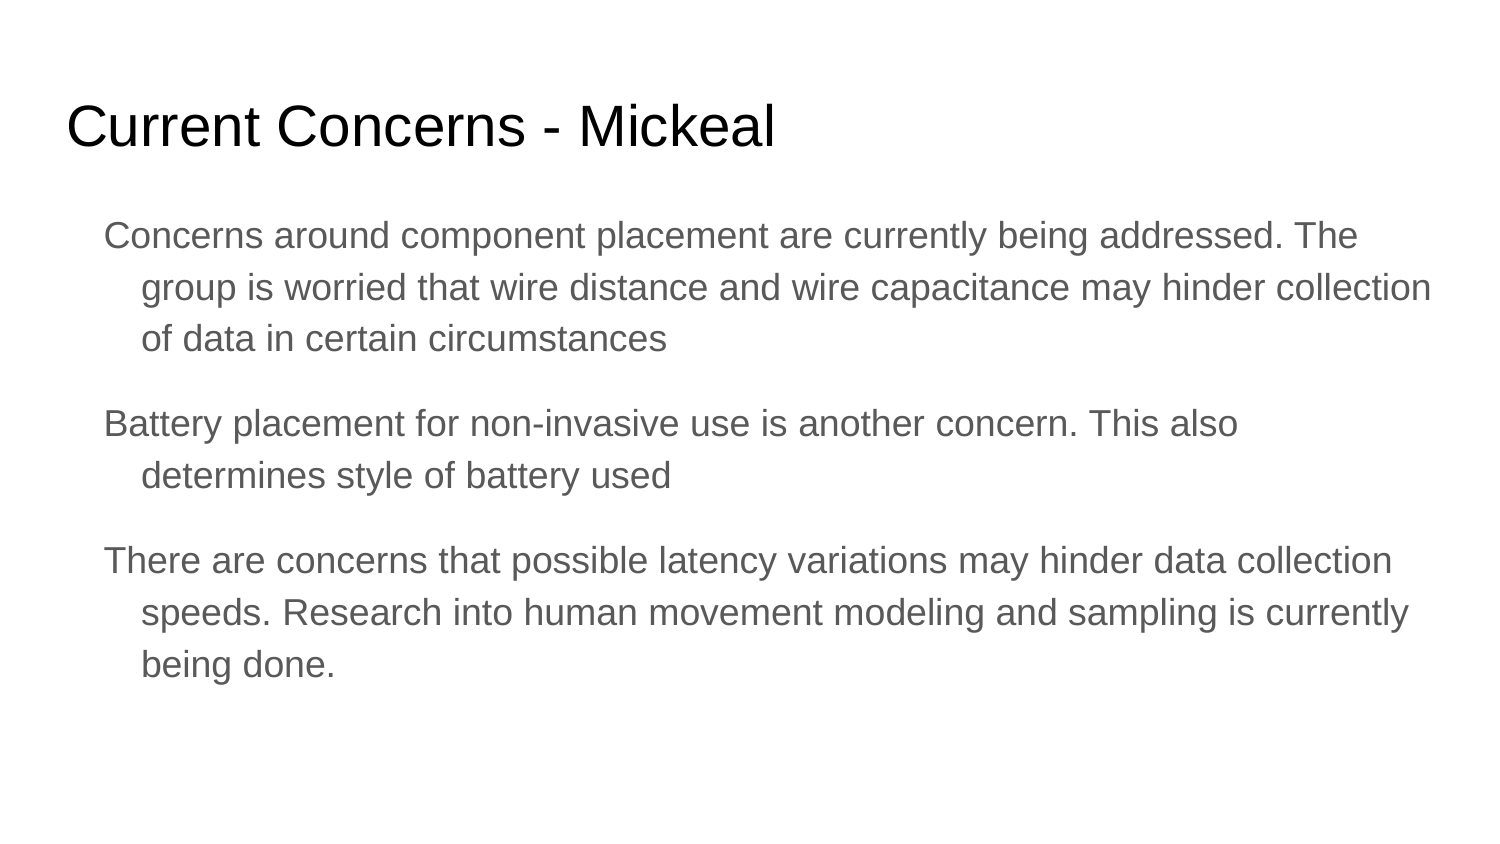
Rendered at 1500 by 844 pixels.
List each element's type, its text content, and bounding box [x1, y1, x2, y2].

title Current Concerns - Mickeal [51, 72, 1449, 167]
list Concerns around component placement are currently being addressed. The group is worried that wire distance and wire capacitance may hinder collection of data in certain circumstances Battery placement for non-invasive use is another concern. This also determines style of battery used There are concerns that possible latency variations may hinder data collection speeds. Research into human movement modeling and sampling is currently being done. [51, 189, 1449, 750]
